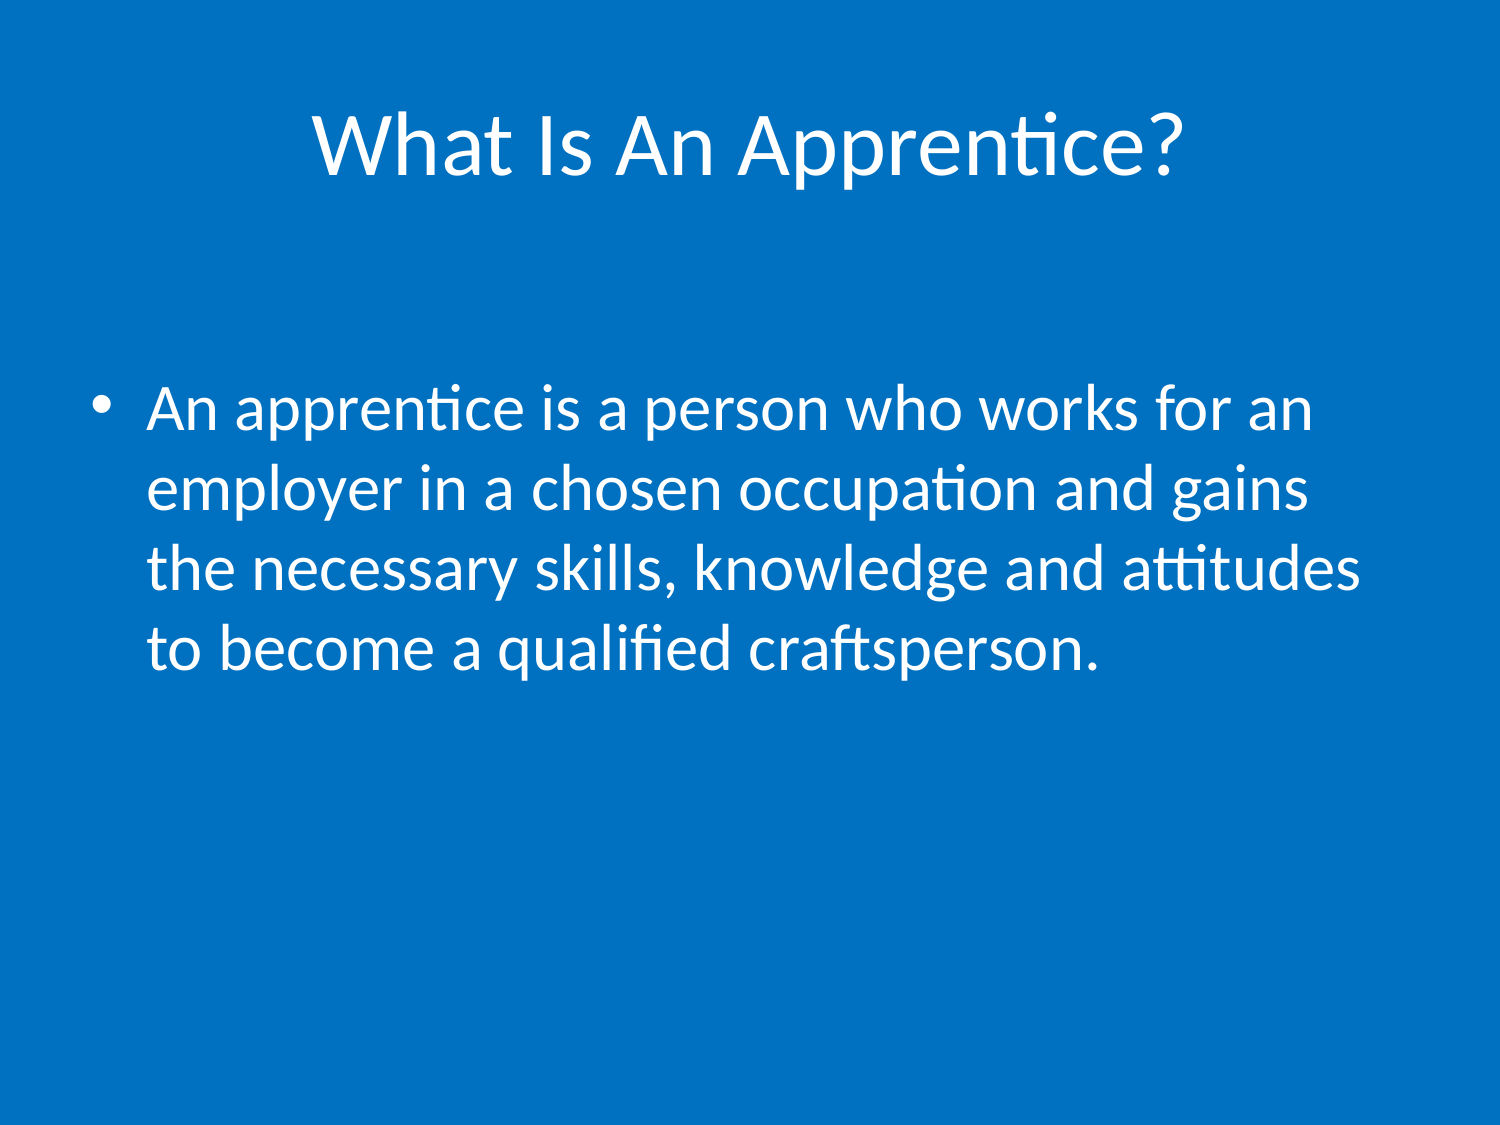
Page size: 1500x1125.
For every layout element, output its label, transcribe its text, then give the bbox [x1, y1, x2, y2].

title What Is An Apprentice? [75, 45, 1425, 233]
list An apprentice is a person who works for an employer in a chosen occupation and gains the necessary skills, knowledge and attitudes to become a qualified craftsperson. [75, 262, 1425, 1005]
